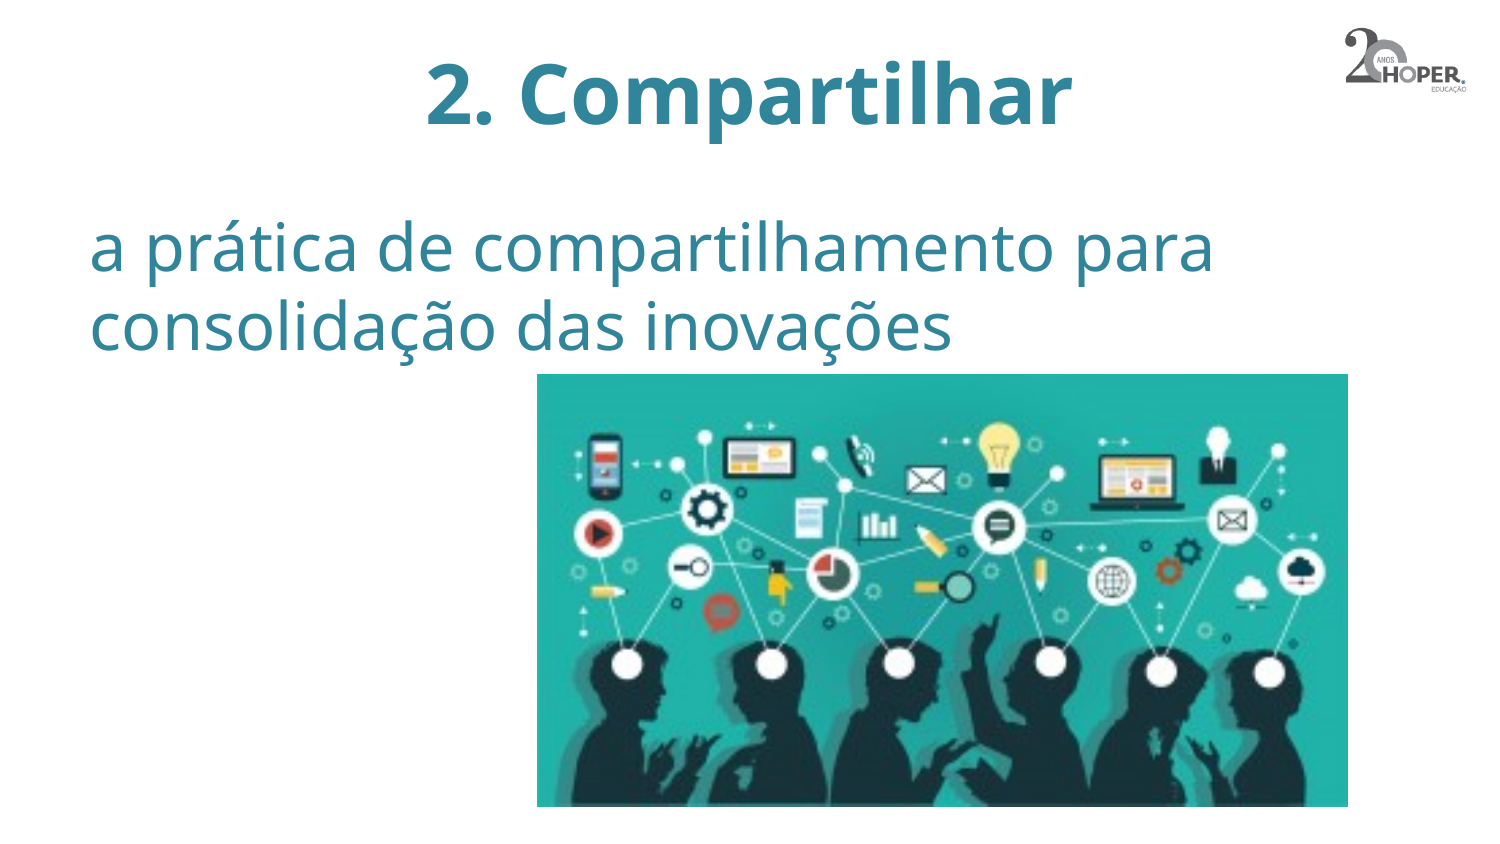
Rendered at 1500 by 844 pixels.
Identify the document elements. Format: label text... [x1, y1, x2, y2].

picture [537, 374, 1348, 807]
list a prática de compartilhamento para consolidação das inovações [75, 196, 1425, 754]
title 2. Compartilhar [75, 33, 1425, 175]
picture [1328, 20, 1478, 105]
